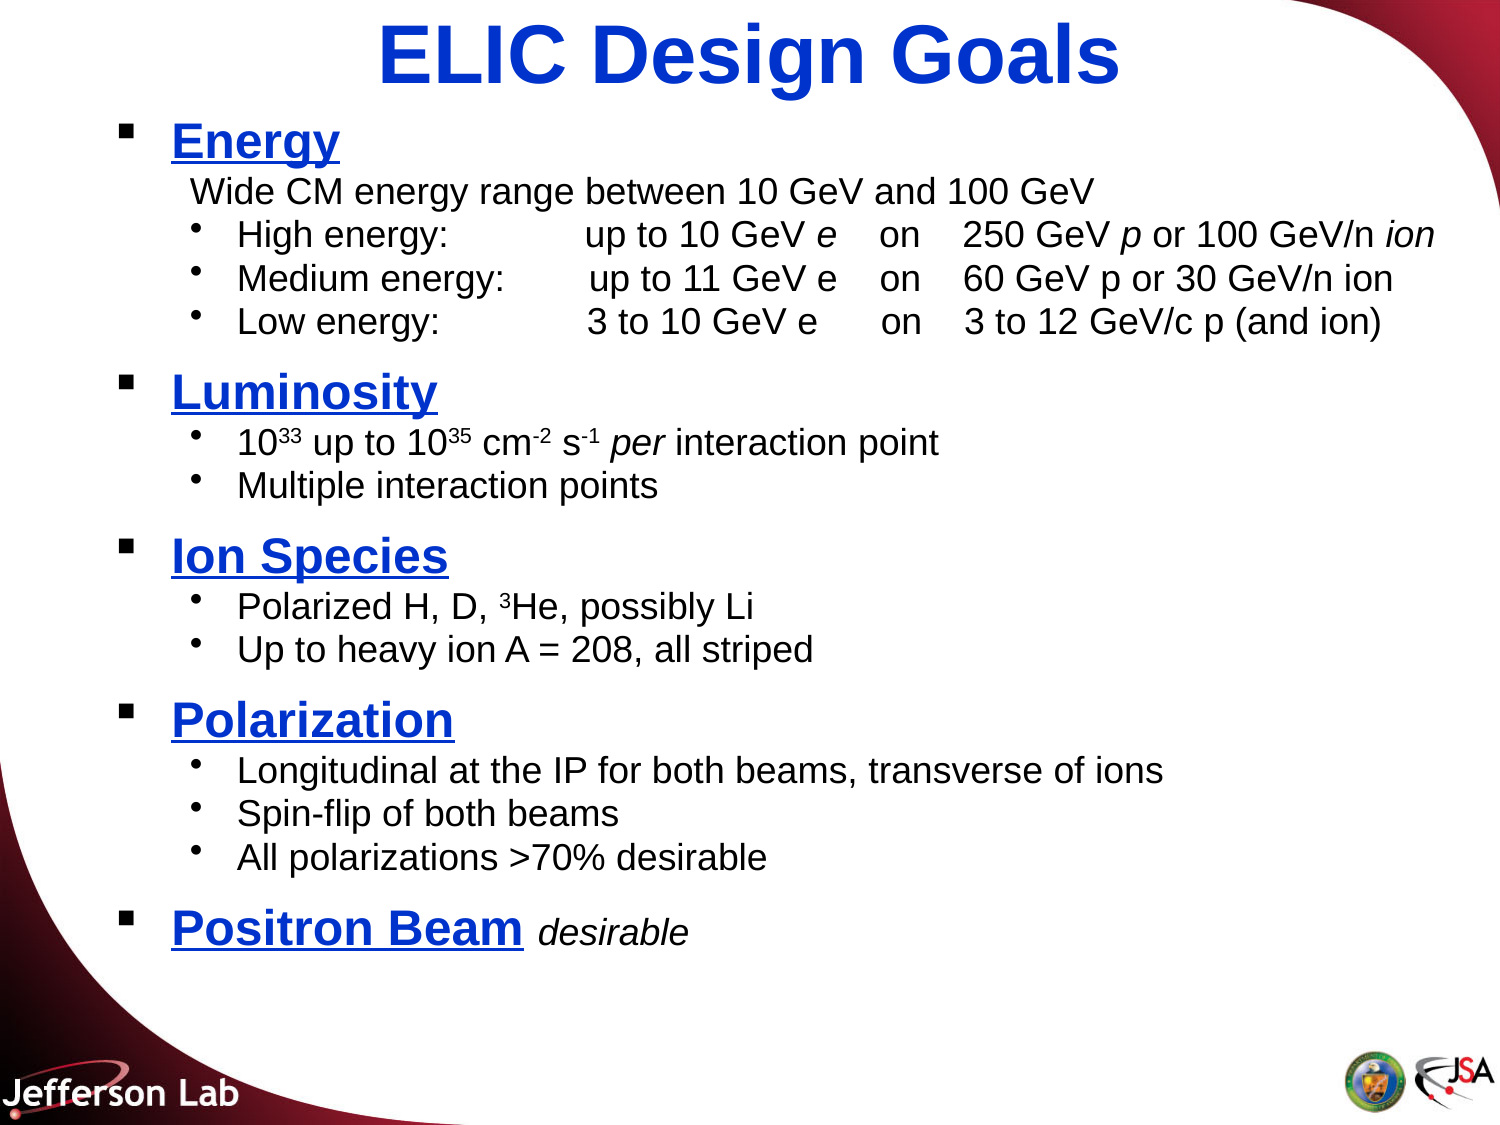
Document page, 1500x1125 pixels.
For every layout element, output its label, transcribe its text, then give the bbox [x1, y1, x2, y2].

title ELIC Design Goals [0, 0, 1500, 101]
list Energy Wide CM energy range between 10 GeV and 100 GeV High energy: up to 10 GeV e on 250 GeV p or 100 GeV/n ion Medium energy: up to 11 GeV e on 60 GeV p or 30 GeV/n ion Low energy: 3 to 10 GeV e on 3 to 12 GeV/c p (and ion) Luminosity 1033 up to 1035 cm-2 s-1 per interaction point Multiple interaction points Ion Species Polarized H, D, 3He, possibly Li Up to heavy ion A = 208, all striped Polarization Longitudinal at the IP for both beams, transverse of ions Spin-flip of both beams All polarizations >70% desirable Positron Beam desirable [99, 112, 1463, 1063]
picture [0, 101, 1500, 1125]
